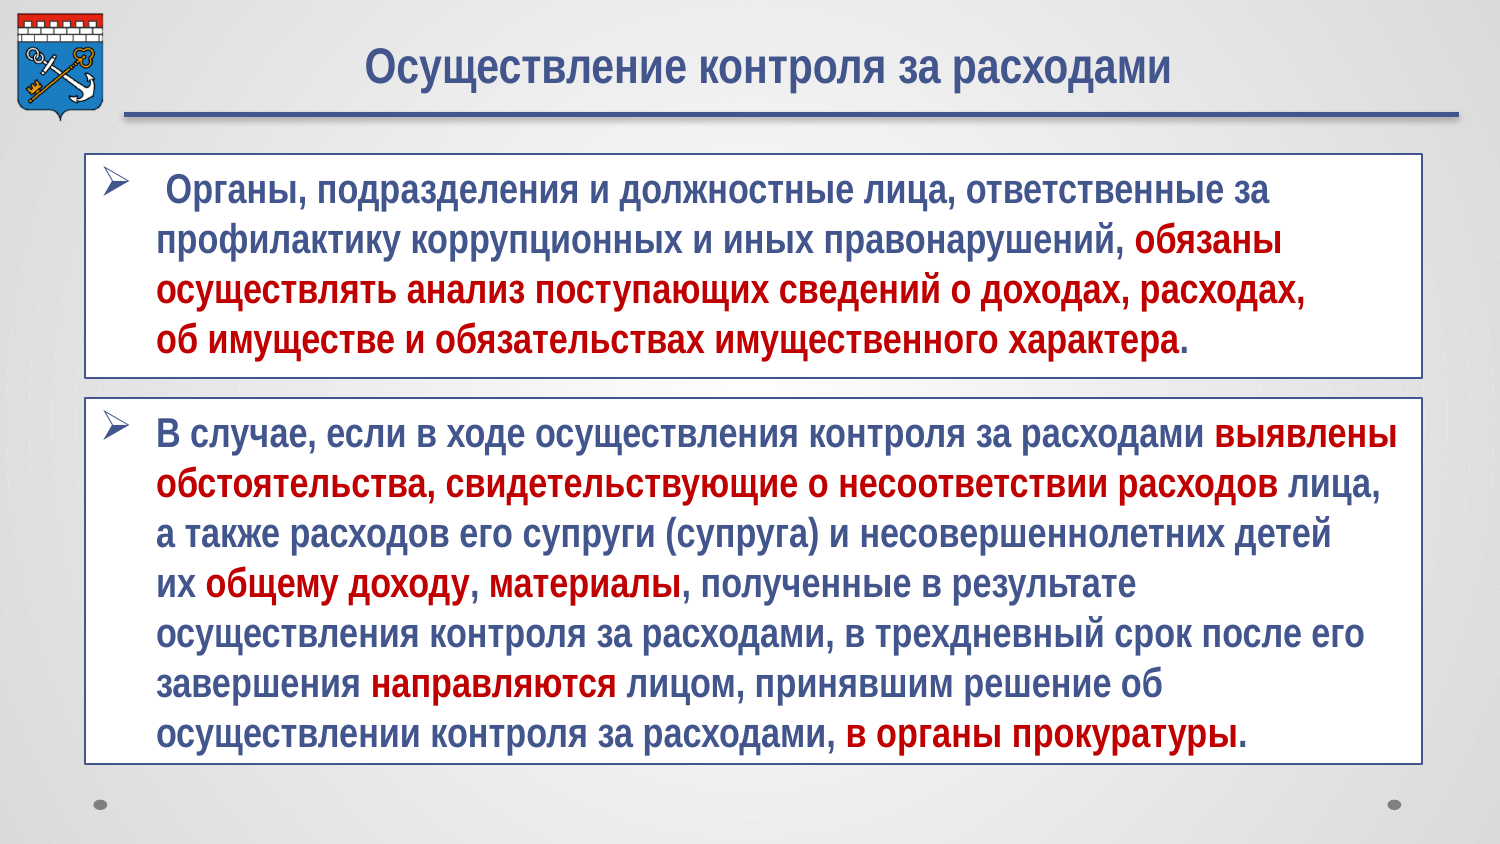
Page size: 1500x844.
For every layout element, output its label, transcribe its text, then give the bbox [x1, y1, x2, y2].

text_box В случае, если в ходе осуществления контроля за расходами выявлены обстоятельства, свидетельствующие о несоответствии расходов лица, а также расходов его супруги (супруга) и несовершеннолетних детей их общему доходу, материалы, полученные в результате осуществления контроля за расходами, в трехдневный срок после его завершения направляются лицом, принявшим решение об осуществлении контроля за расходами, в органы прокуратуры. [83, 396, 1424, 767]
text_box Осуществление контроля за расходами [123, 29, 1414, 102]
picture [14, 11, 105, 122]
text_box Органы, подразделения и должностные лица, ответственные за профилактику коррупционных и иных правонарушений, обязаны осуществлять анализ поступающих сведений о доходах, расходах, об имуществе и обязательствах имущественного характера. [83, 152, 1424, 381]
